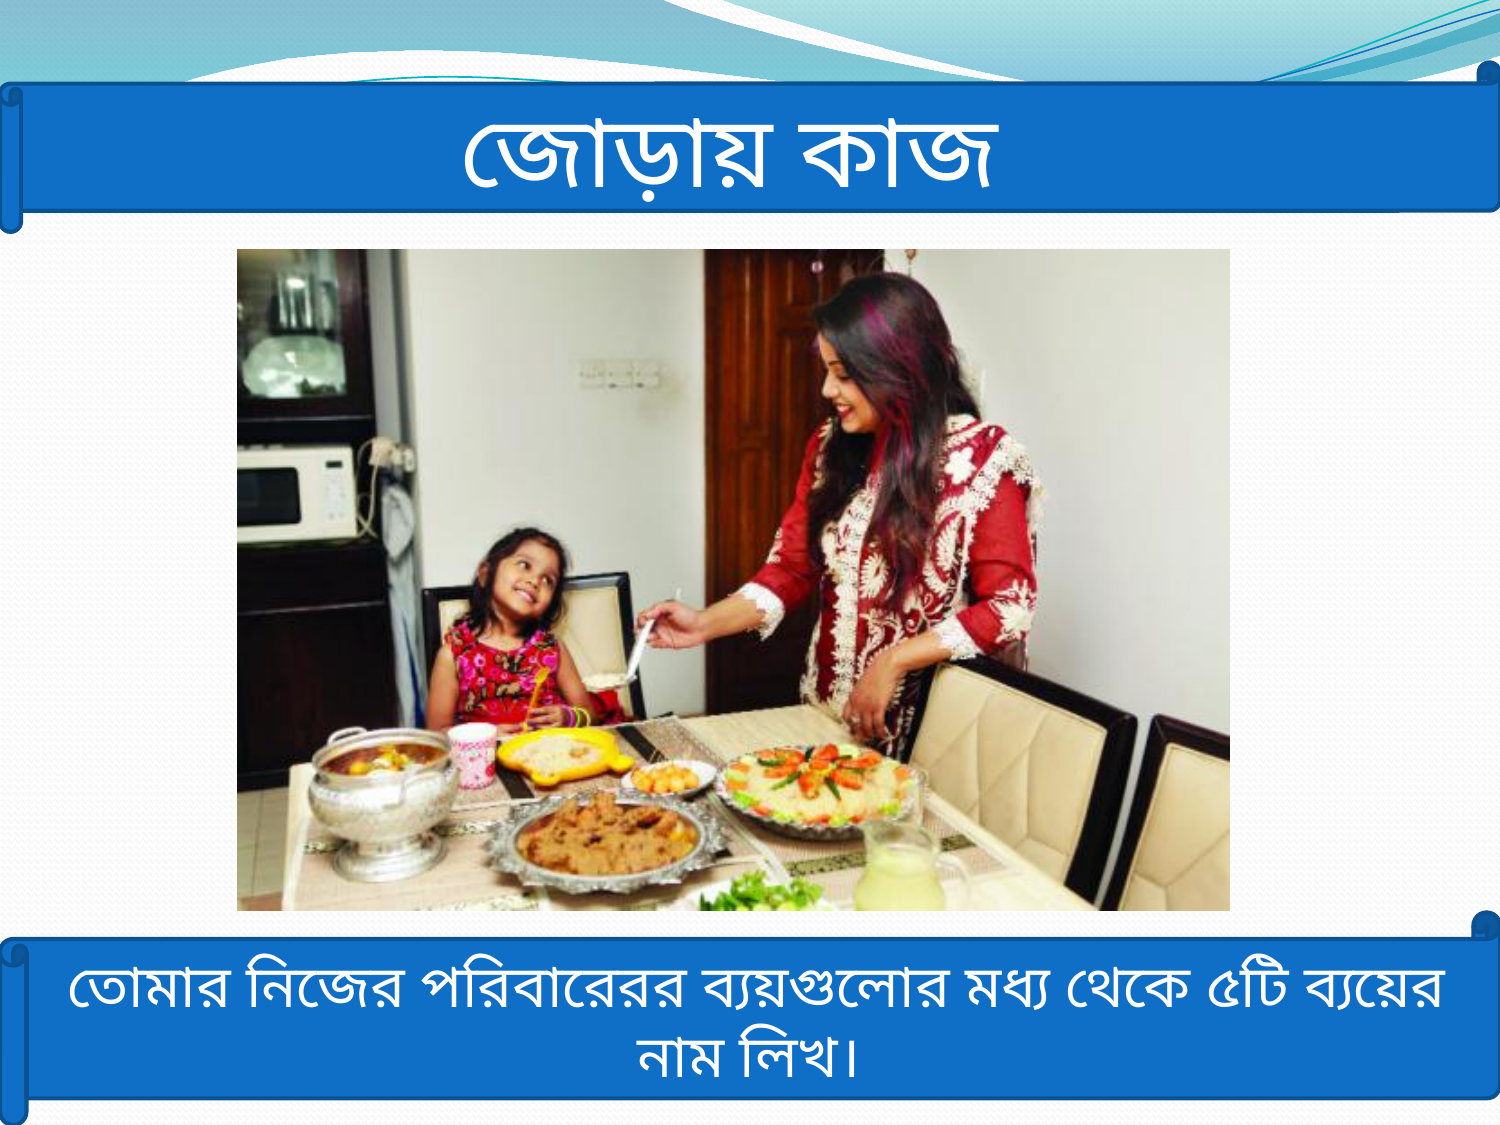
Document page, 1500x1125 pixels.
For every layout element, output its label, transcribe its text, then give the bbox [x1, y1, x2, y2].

text_box তোমার নিজের পরিবারেরর ব্যয়গুলোর মধ্য থেকে ৫টি ব্যয়ের নাম লিখ। [0, 910, 1500, 1125]
picture [237, 249, 1230, 911]
text_box জোড়ায় কাজ [0, 60, 1500, 234]
